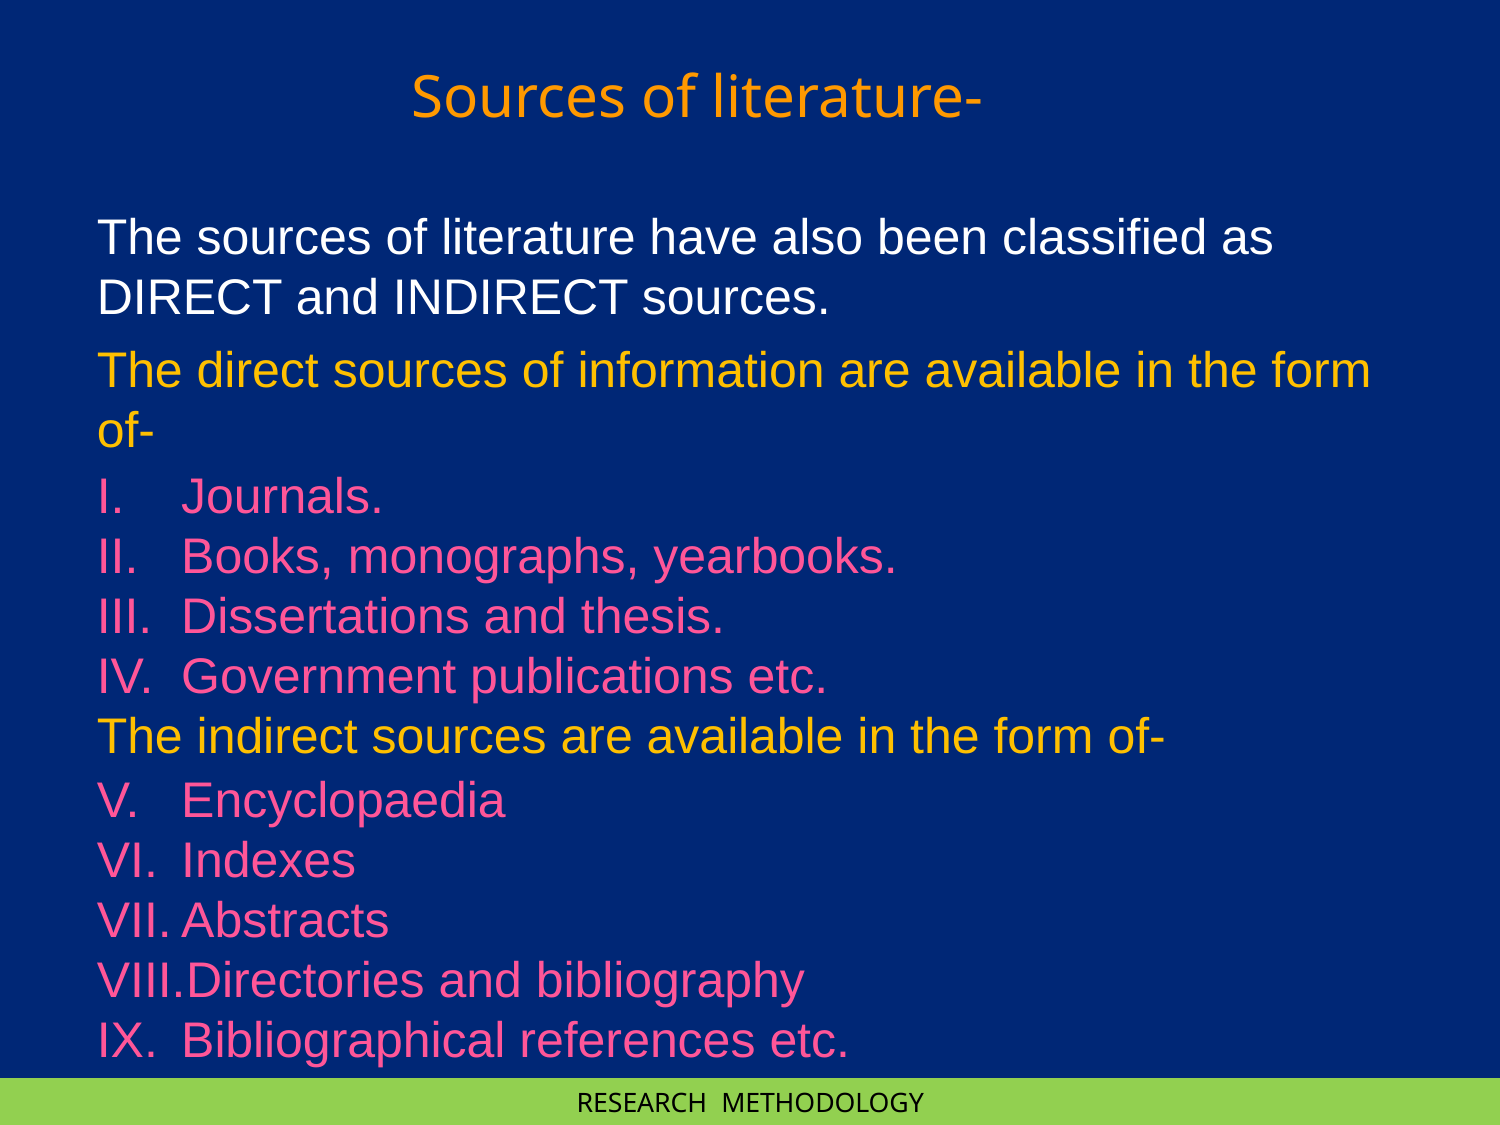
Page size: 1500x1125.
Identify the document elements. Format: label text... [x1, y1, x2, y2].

subtitle RESEARCH METHODOLOGY [0, 1078, 1500, 1125]
text_box Sources of literature- [58, 51, 1336, 137]
text_box The sources of literature have also been classified as DIRECT and INDIRECT sources. The direct sources of information are available in the form of- Journals. Books, monographs, yearbooks. Dissertations and thesis. Government publications etc. The indirect sources are available in the form of- Encyclopaedia Indexes Abstracts Directories and bibliography Bibliographical references etc. [82, 152, 1395, 1076]
